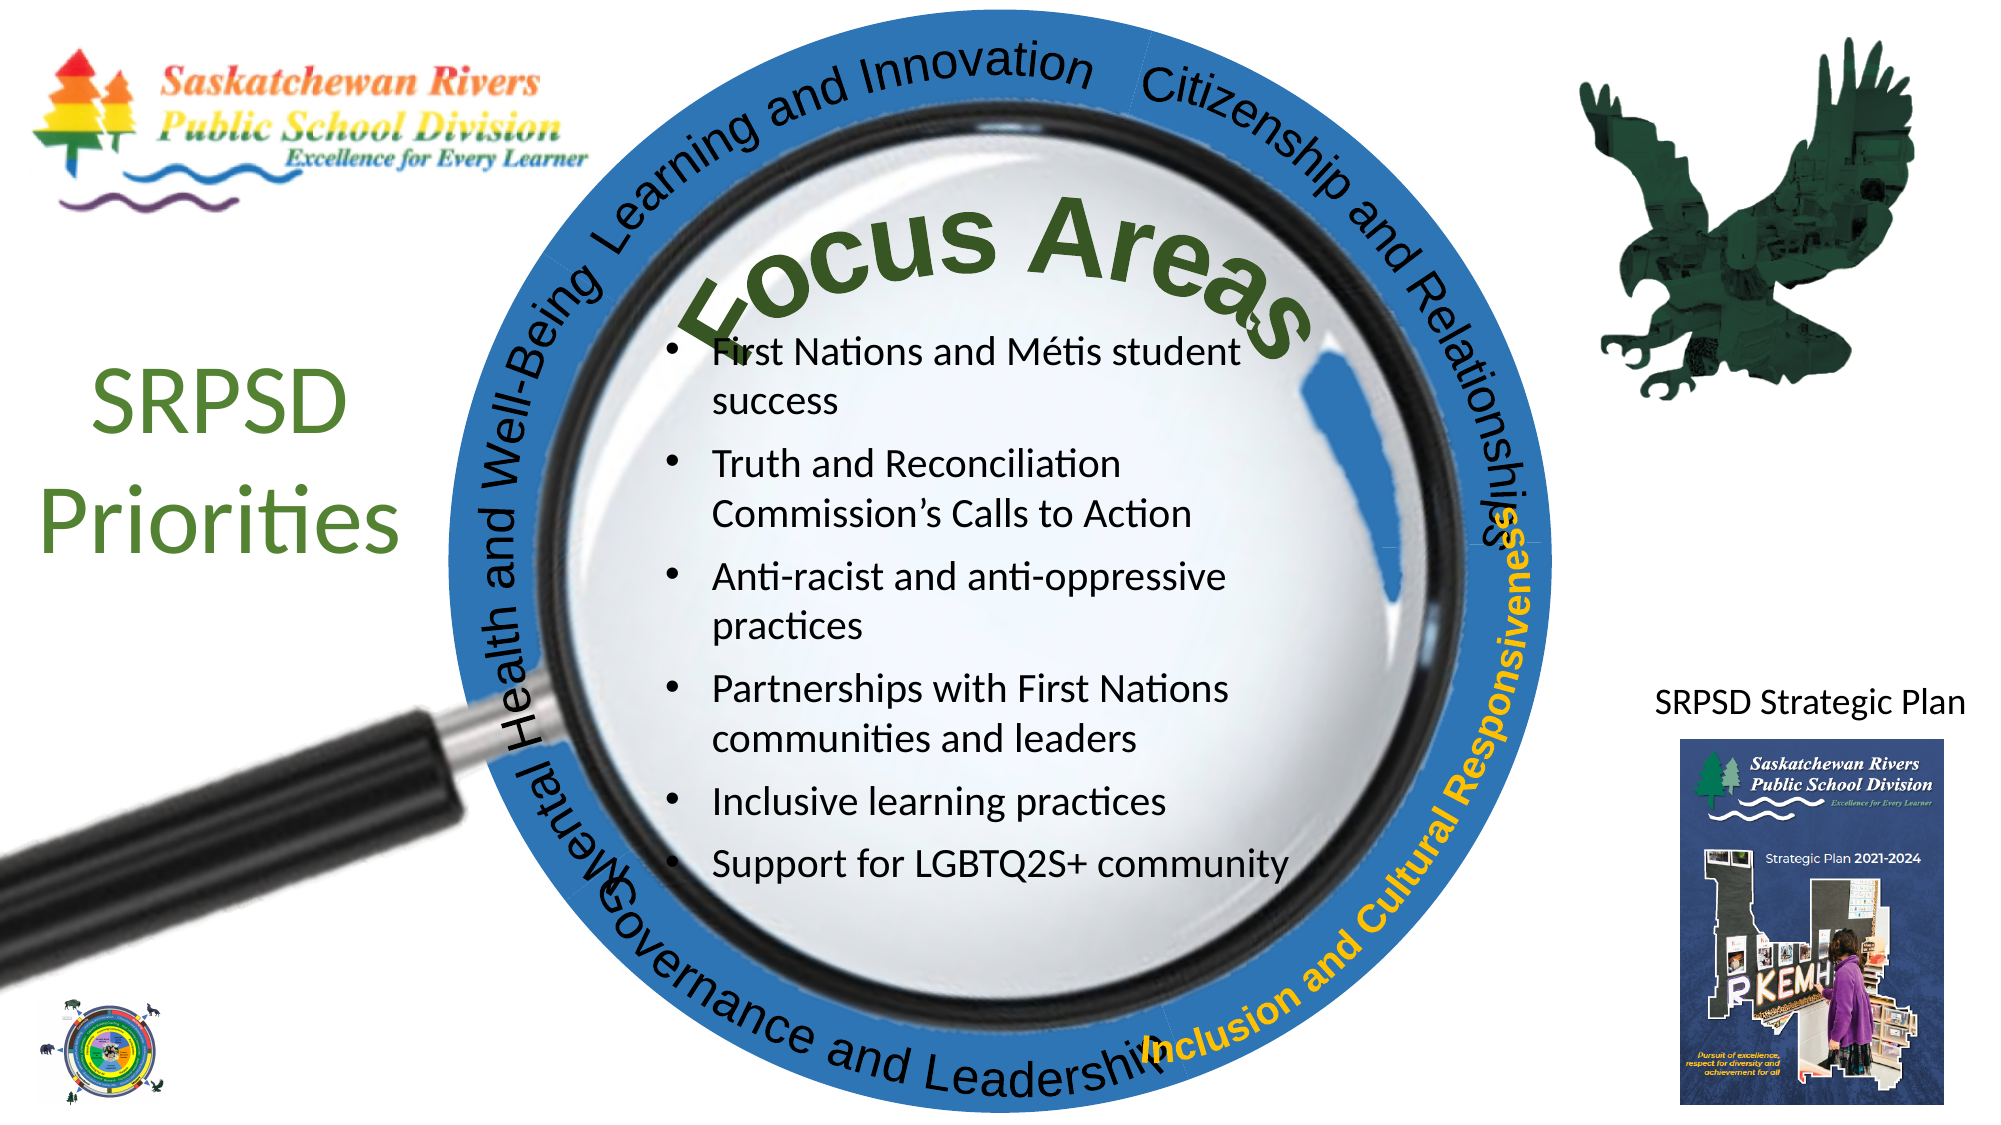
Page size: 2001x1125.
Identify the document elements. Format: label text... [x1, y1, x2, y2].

text_box SRPSD Strategic Plan [1885, 669, 1982, 730]
picture [1680, 739, 1944, 1105]
picture [1578, 36, 1915, 402]
picture [0, 0, 1323, 1125]
chart [1323, 0, 1885, 1125]
